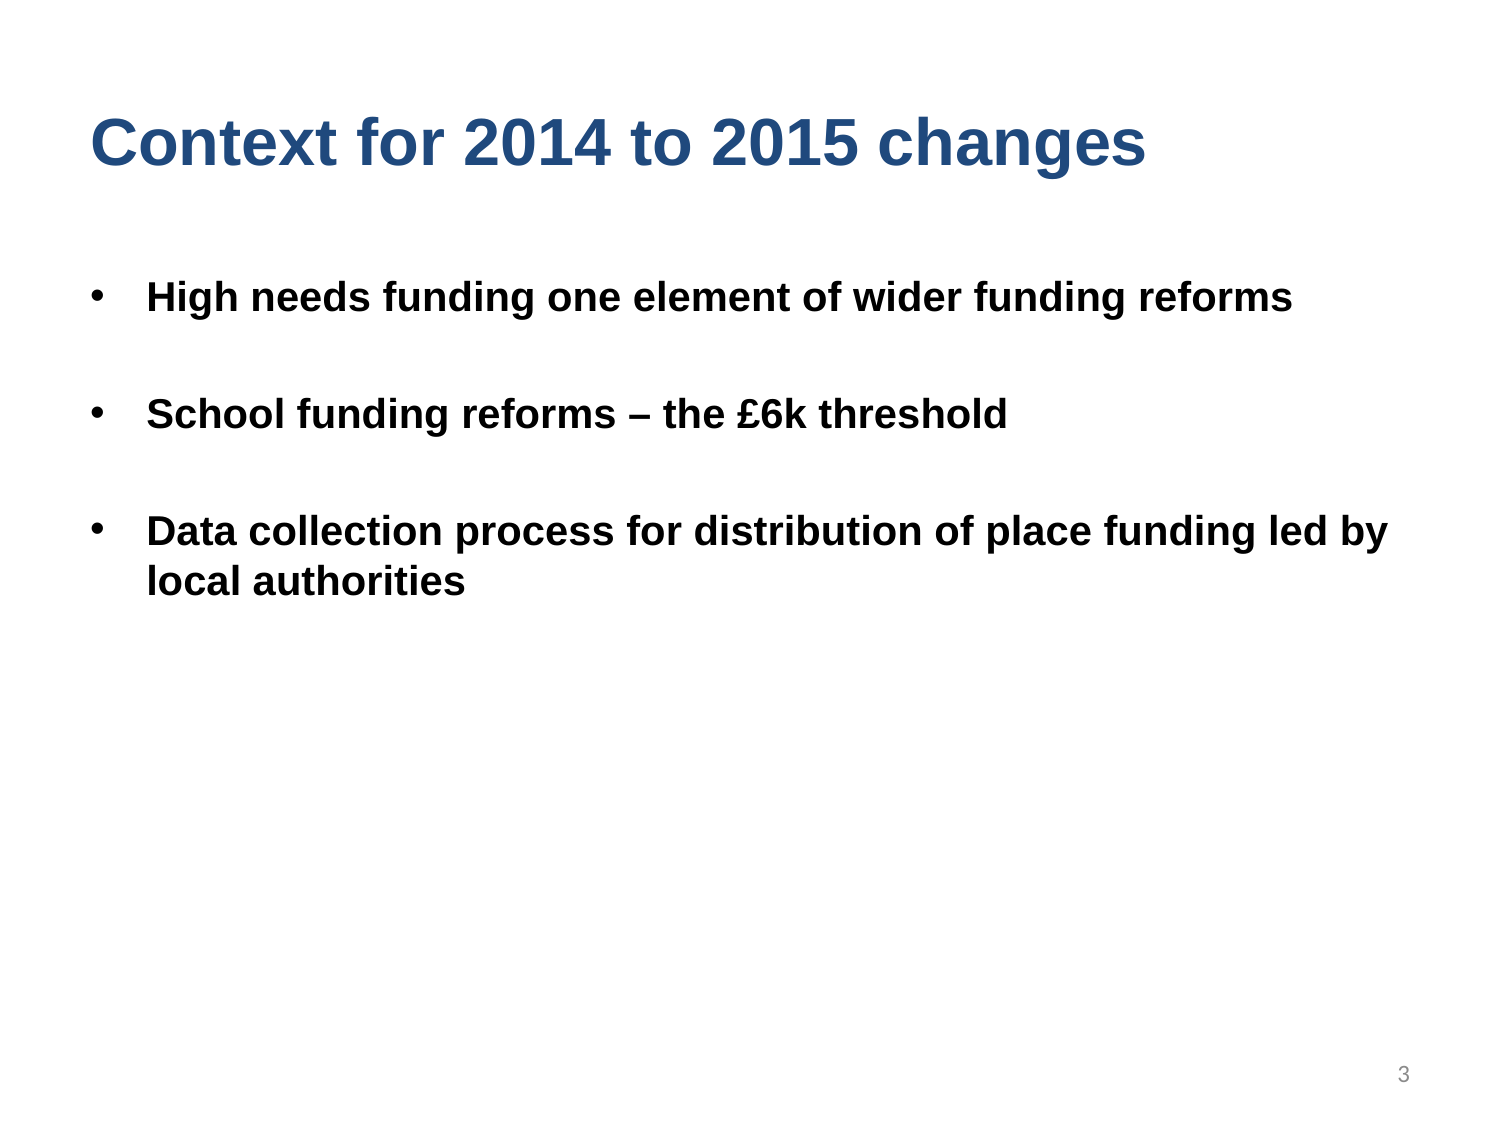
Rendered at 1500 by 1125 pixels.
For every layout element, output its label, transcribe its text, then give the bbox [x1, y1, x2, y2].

title Context for 2014 to 2015 changes [75, 45, 1425, 233]
slide_number 3 [1074, 1042, 1425, 1103]
list High needs funding one element of wider funding reforms School funding reforms – the £6k threshold Data collection process for distribution of place funding led by local authorities [75, 262, 1425, 1005]
